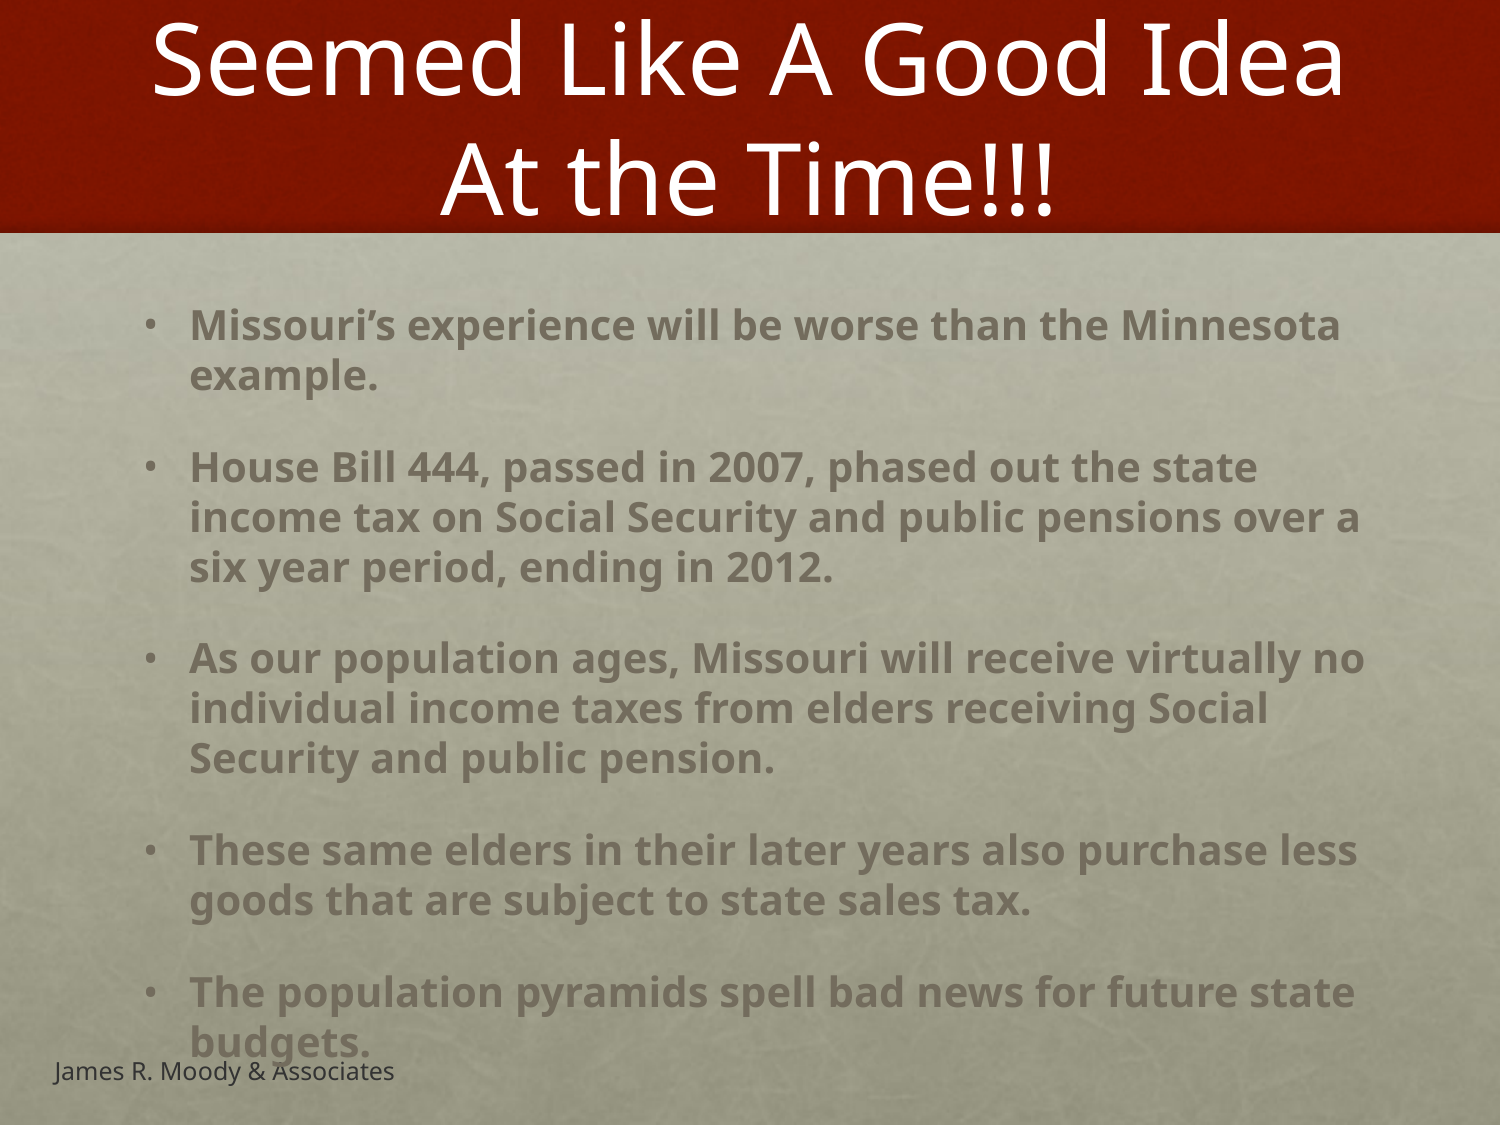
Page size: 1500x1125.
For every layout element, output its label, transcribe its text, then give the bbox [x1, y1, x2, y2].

picture [0, 214, 1500, 1125]
title Seemed Like A Good Idea At the Time!!! [127, 10, 1372, 221]
footer James R. Moody & Associates [39, 1042, 515, 1103]
list Missouri’s experience will be worse than the Minnesota example. House Bill 444, passed in 2007, phased out the state income tax on Social Security and public pensions over a six year period, ending in 2012. As our population ages, Missouri will receive virtually no individual income taxes from elders receiving Social Security and public pension. These same elders in their later years also purchase less goods that are subject to state sales tax. The population pyramids spell bad news for future state budgets. [127, 291, 1403, 1069]
